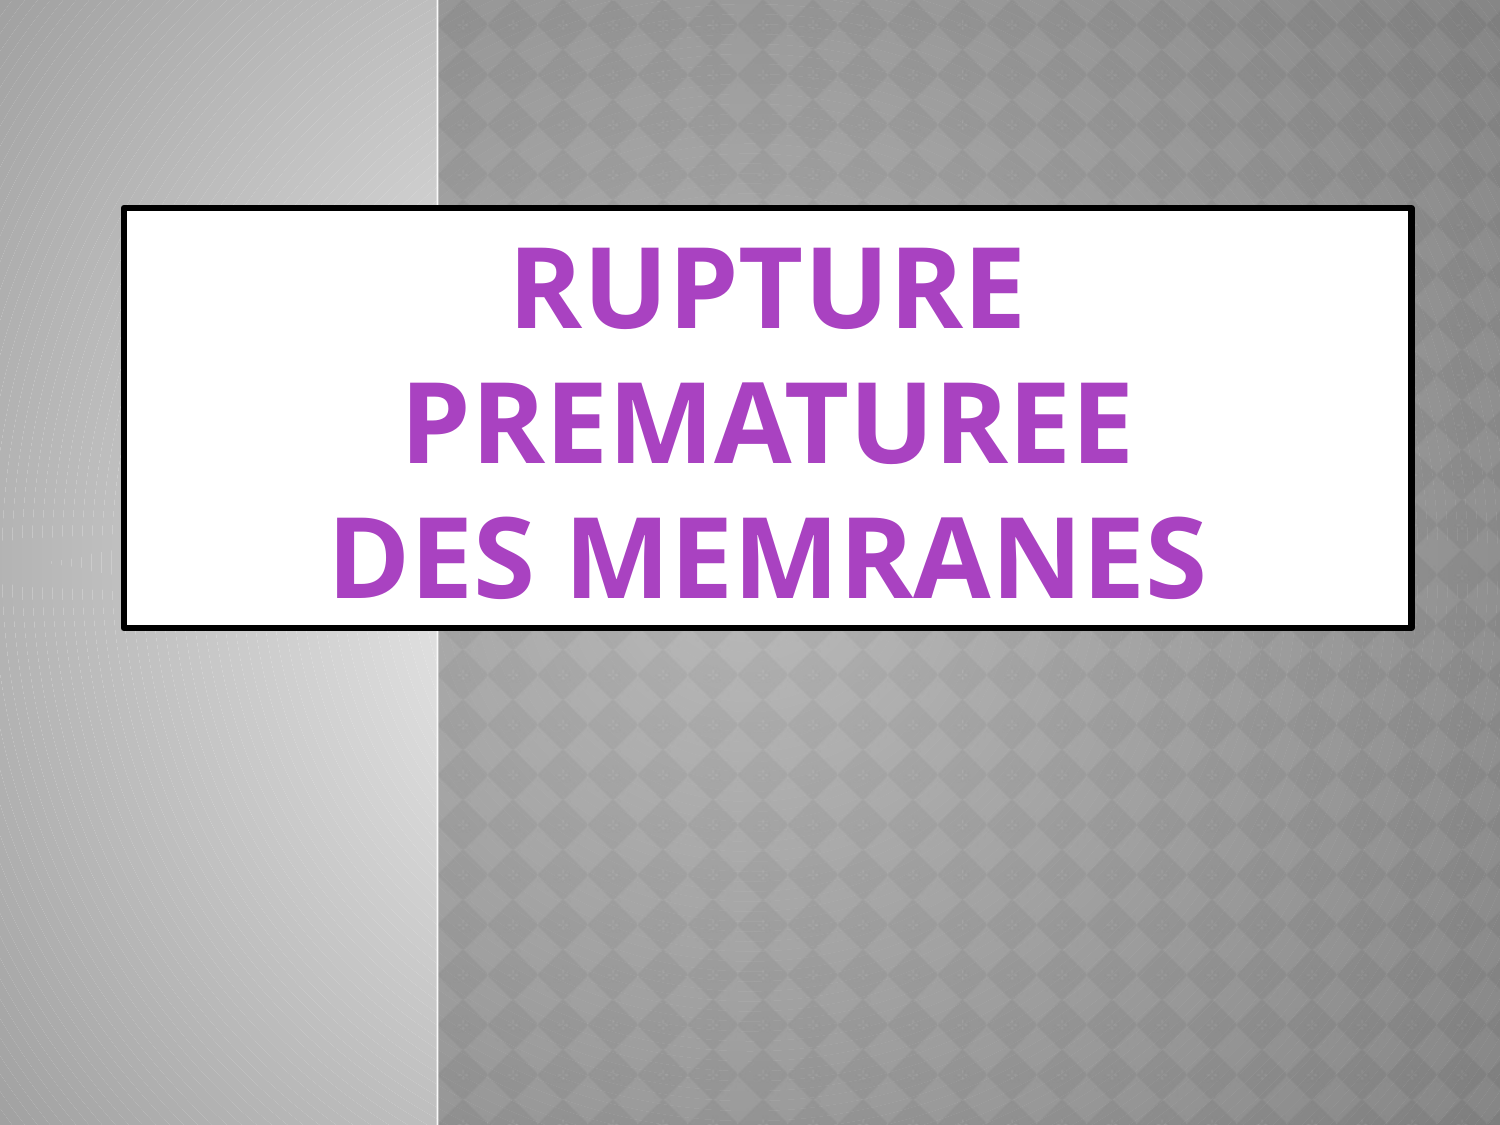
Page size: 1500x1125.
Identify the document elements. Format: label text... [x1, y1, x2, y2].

subtitle DR BOUKRINA [550, 631, 1390, 762]
text_box RUPTURE PREMATUREE DES MEMRANES [121, 205, 1415, 631]
